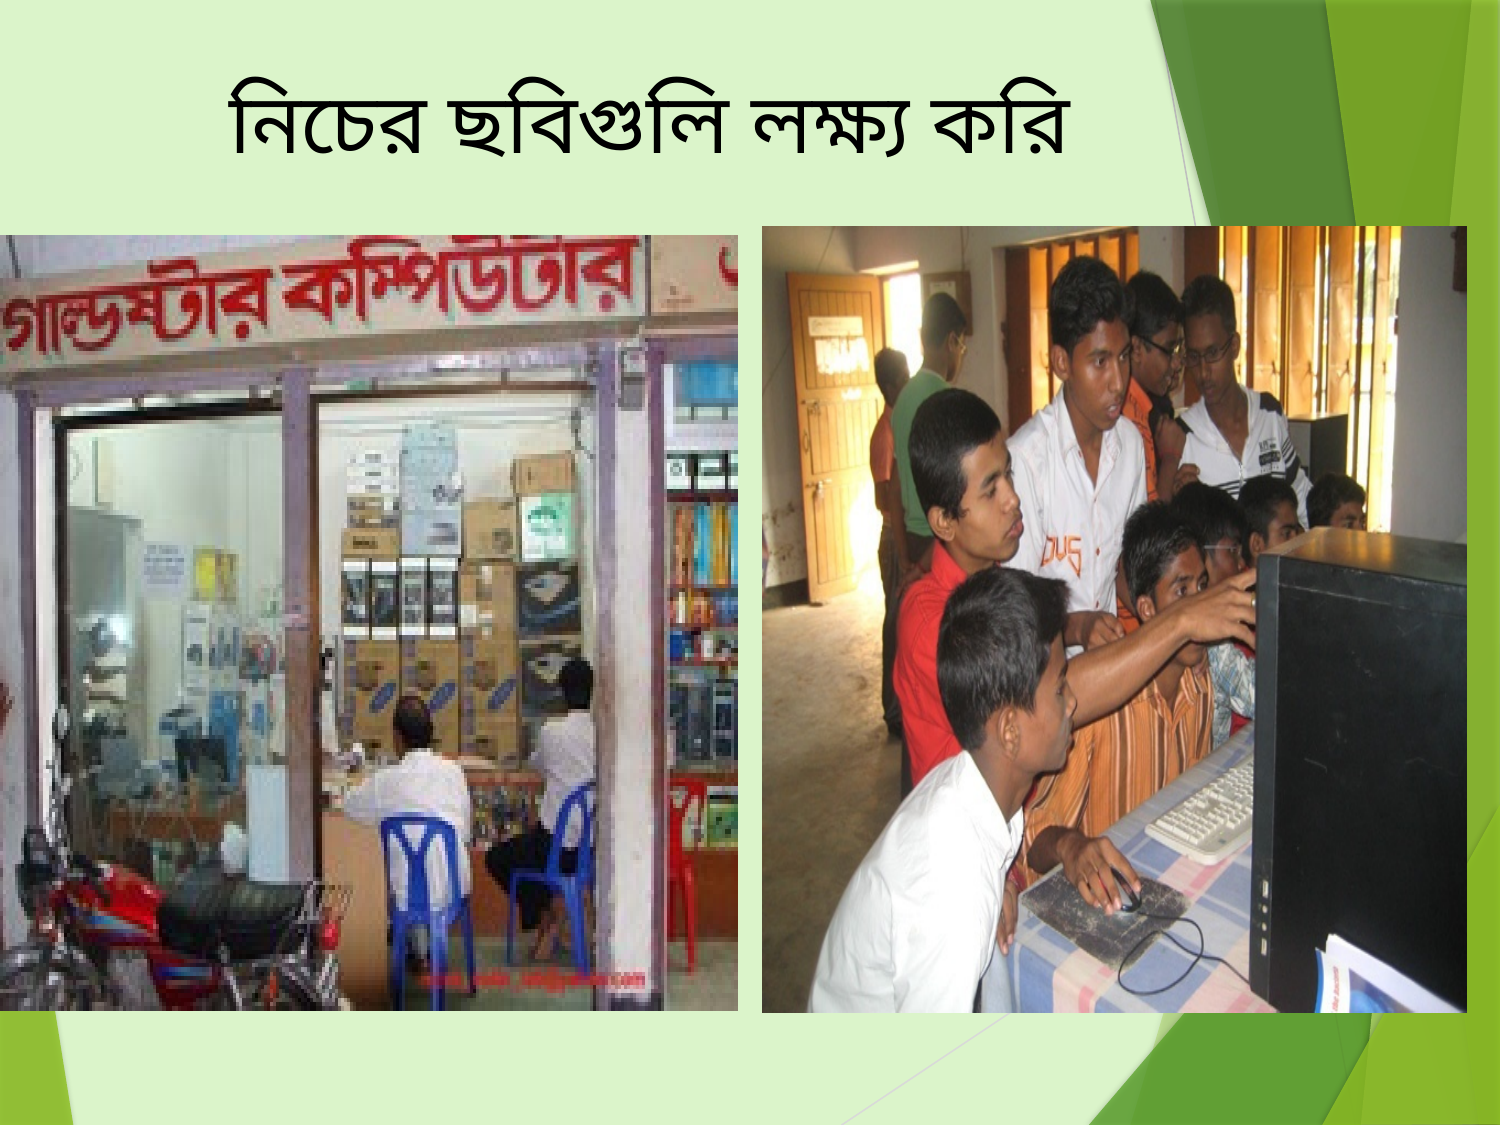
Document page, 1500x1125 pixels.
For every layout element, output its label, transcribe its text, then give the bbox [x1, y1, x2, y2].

picture [761, 226, 1467, 1013]
picture [0, 235, 738, 1012]
text_box নিচের ছবিগুলি লক্ষ্য করি [199, 62, 1100, 178]
